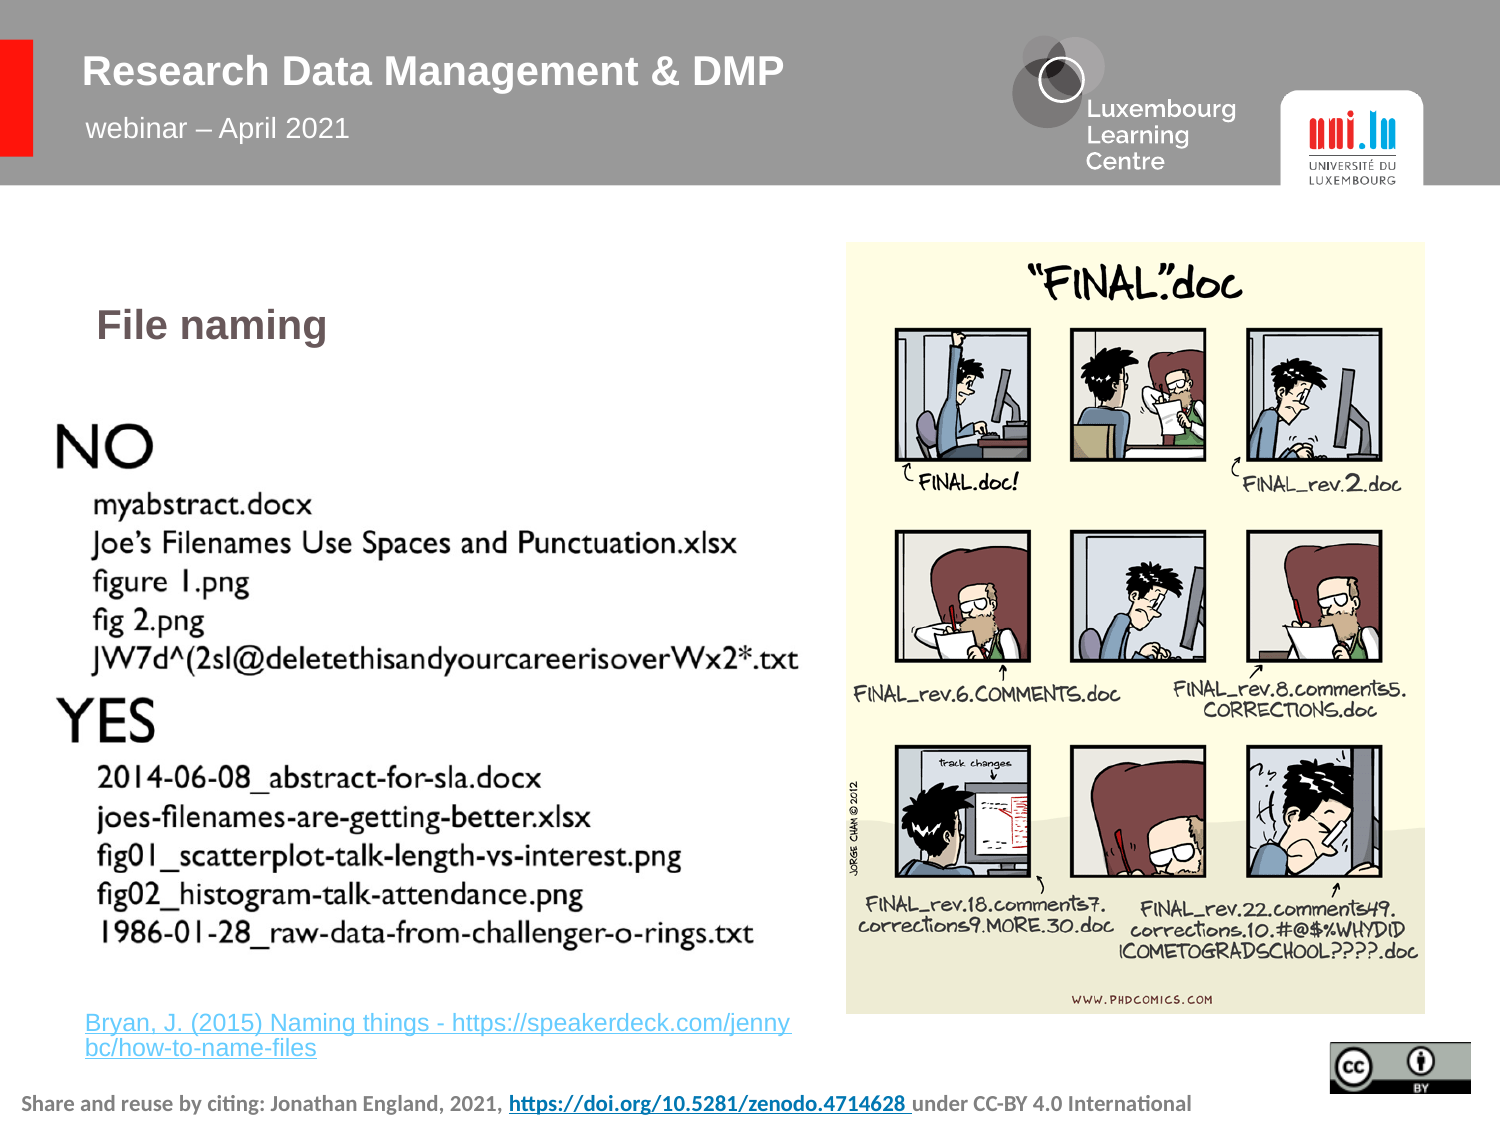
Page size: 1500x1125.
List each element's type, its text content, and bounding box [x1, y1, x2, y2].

title Research Data Management & DMP [81, 43, 1211, 157]
text_box webinar – April 2021 [70, 102, 374, 153]
picture [845, 242, 1425, 1014]
text_box Bryan, J. (2015) Naming things - https://speakerdeck.com/jennybc/how-to-name-files [70, 998, 820, 1044]
text_box Share and reuse by citing: Jonathan England, 2021, https://doi.org/10.5281/zenodo.4714628 under CC-BY 4.0 International [6, 1080, 1208, 1123]
text_box File naming [81, 290, 838, 390]
picture [35, 390, 833, 958]
picture [1329, 1042, 1472, 1094]
